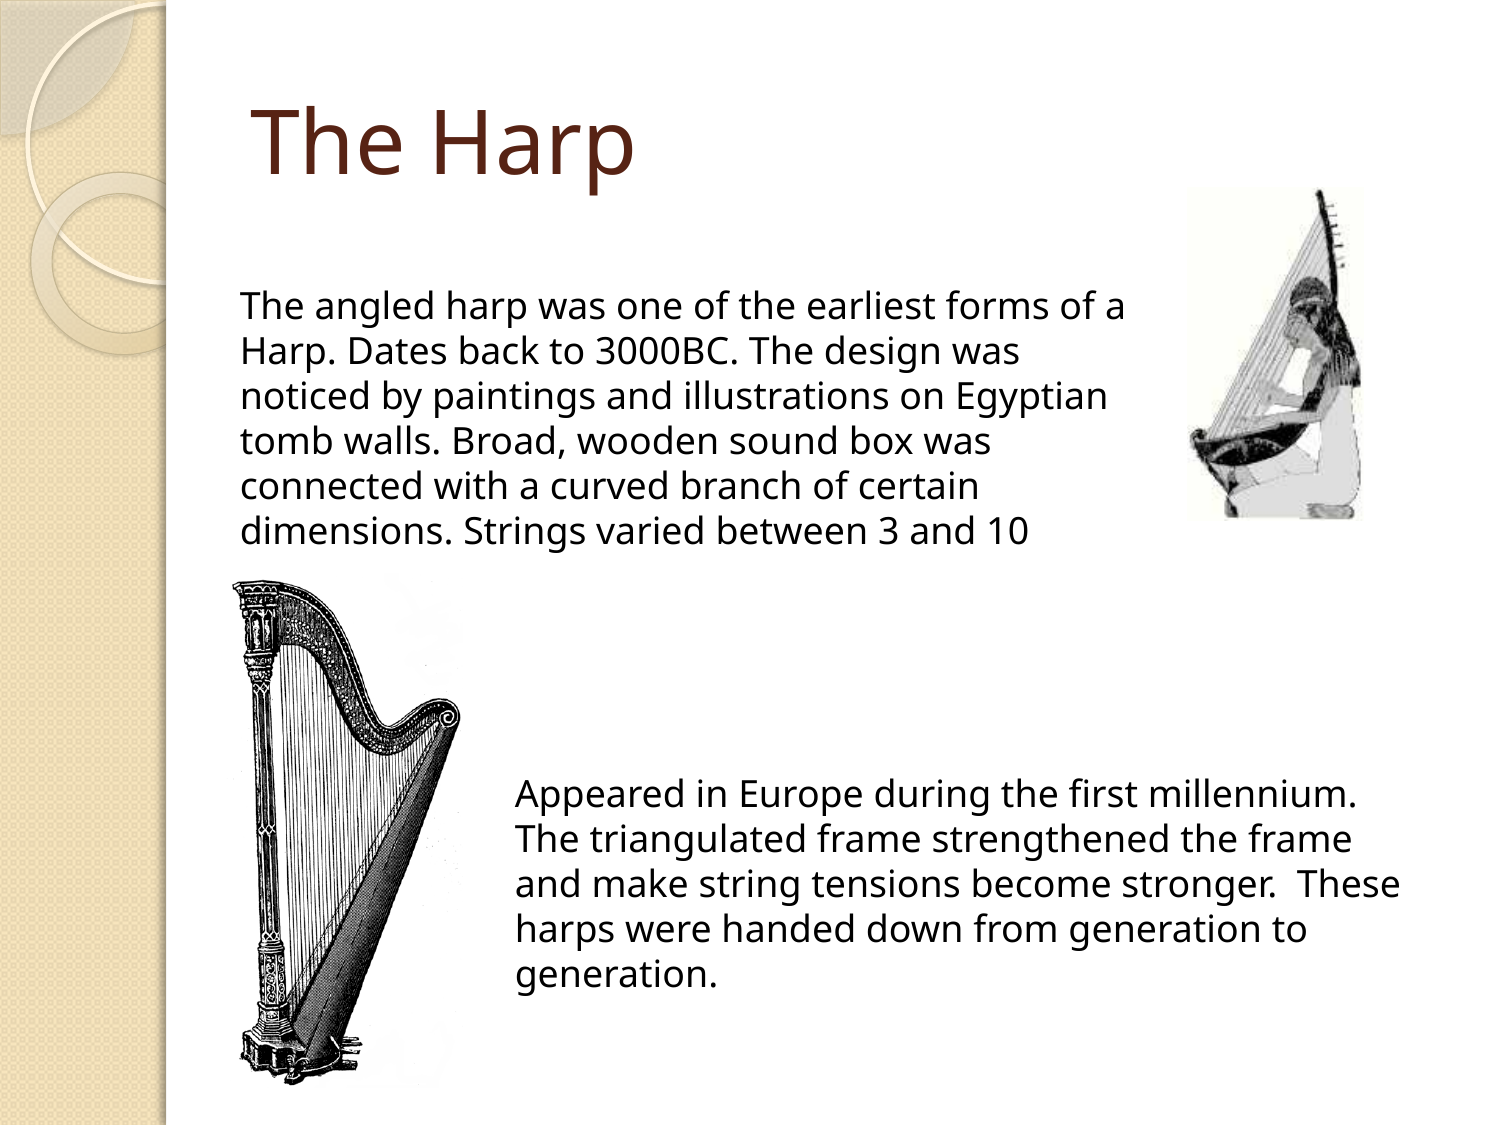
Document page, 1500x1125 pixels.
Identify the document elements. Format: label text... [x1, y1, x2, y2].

picture [1187, 187, 1365, 521]
text_box Appeared in Europe during the first millennium. The triangulated frame strengthened the frame and make string tensions become stronger. These harps were handed down from generation to generation. [500, 762, 1438, 1003]
title The Harp [235, 45, 1466, 233]
text_box The angled harp was one of the earliest forms of a Harp. Dates back to 3000BC. The design was noticed by paintings and illustrations on Egyptian tomb walls. Broad, wooden sound box was connected with a curved branch of certain dimensions. Strings varied between 3 and 10 [225, 274, 1175, 560]
picture [224, 572, 463, 1088]
